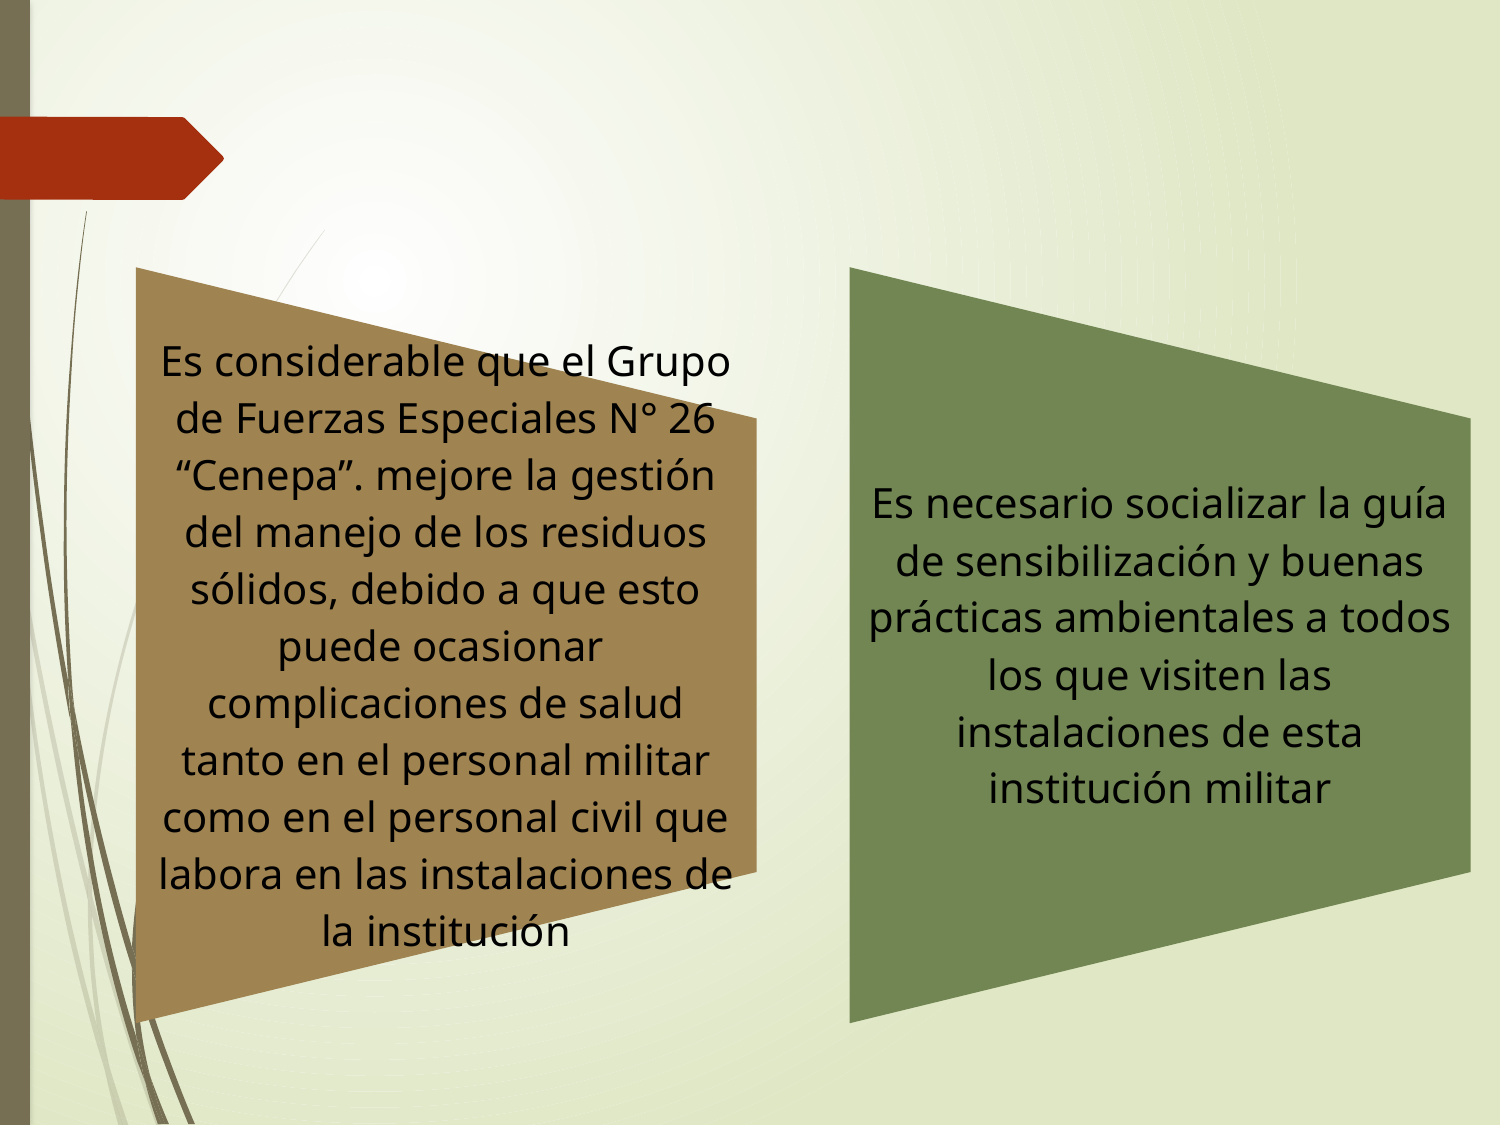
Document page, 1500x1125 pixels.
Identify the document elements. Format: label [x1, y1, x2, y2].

text_box [135, 266, 1471, 1024]
